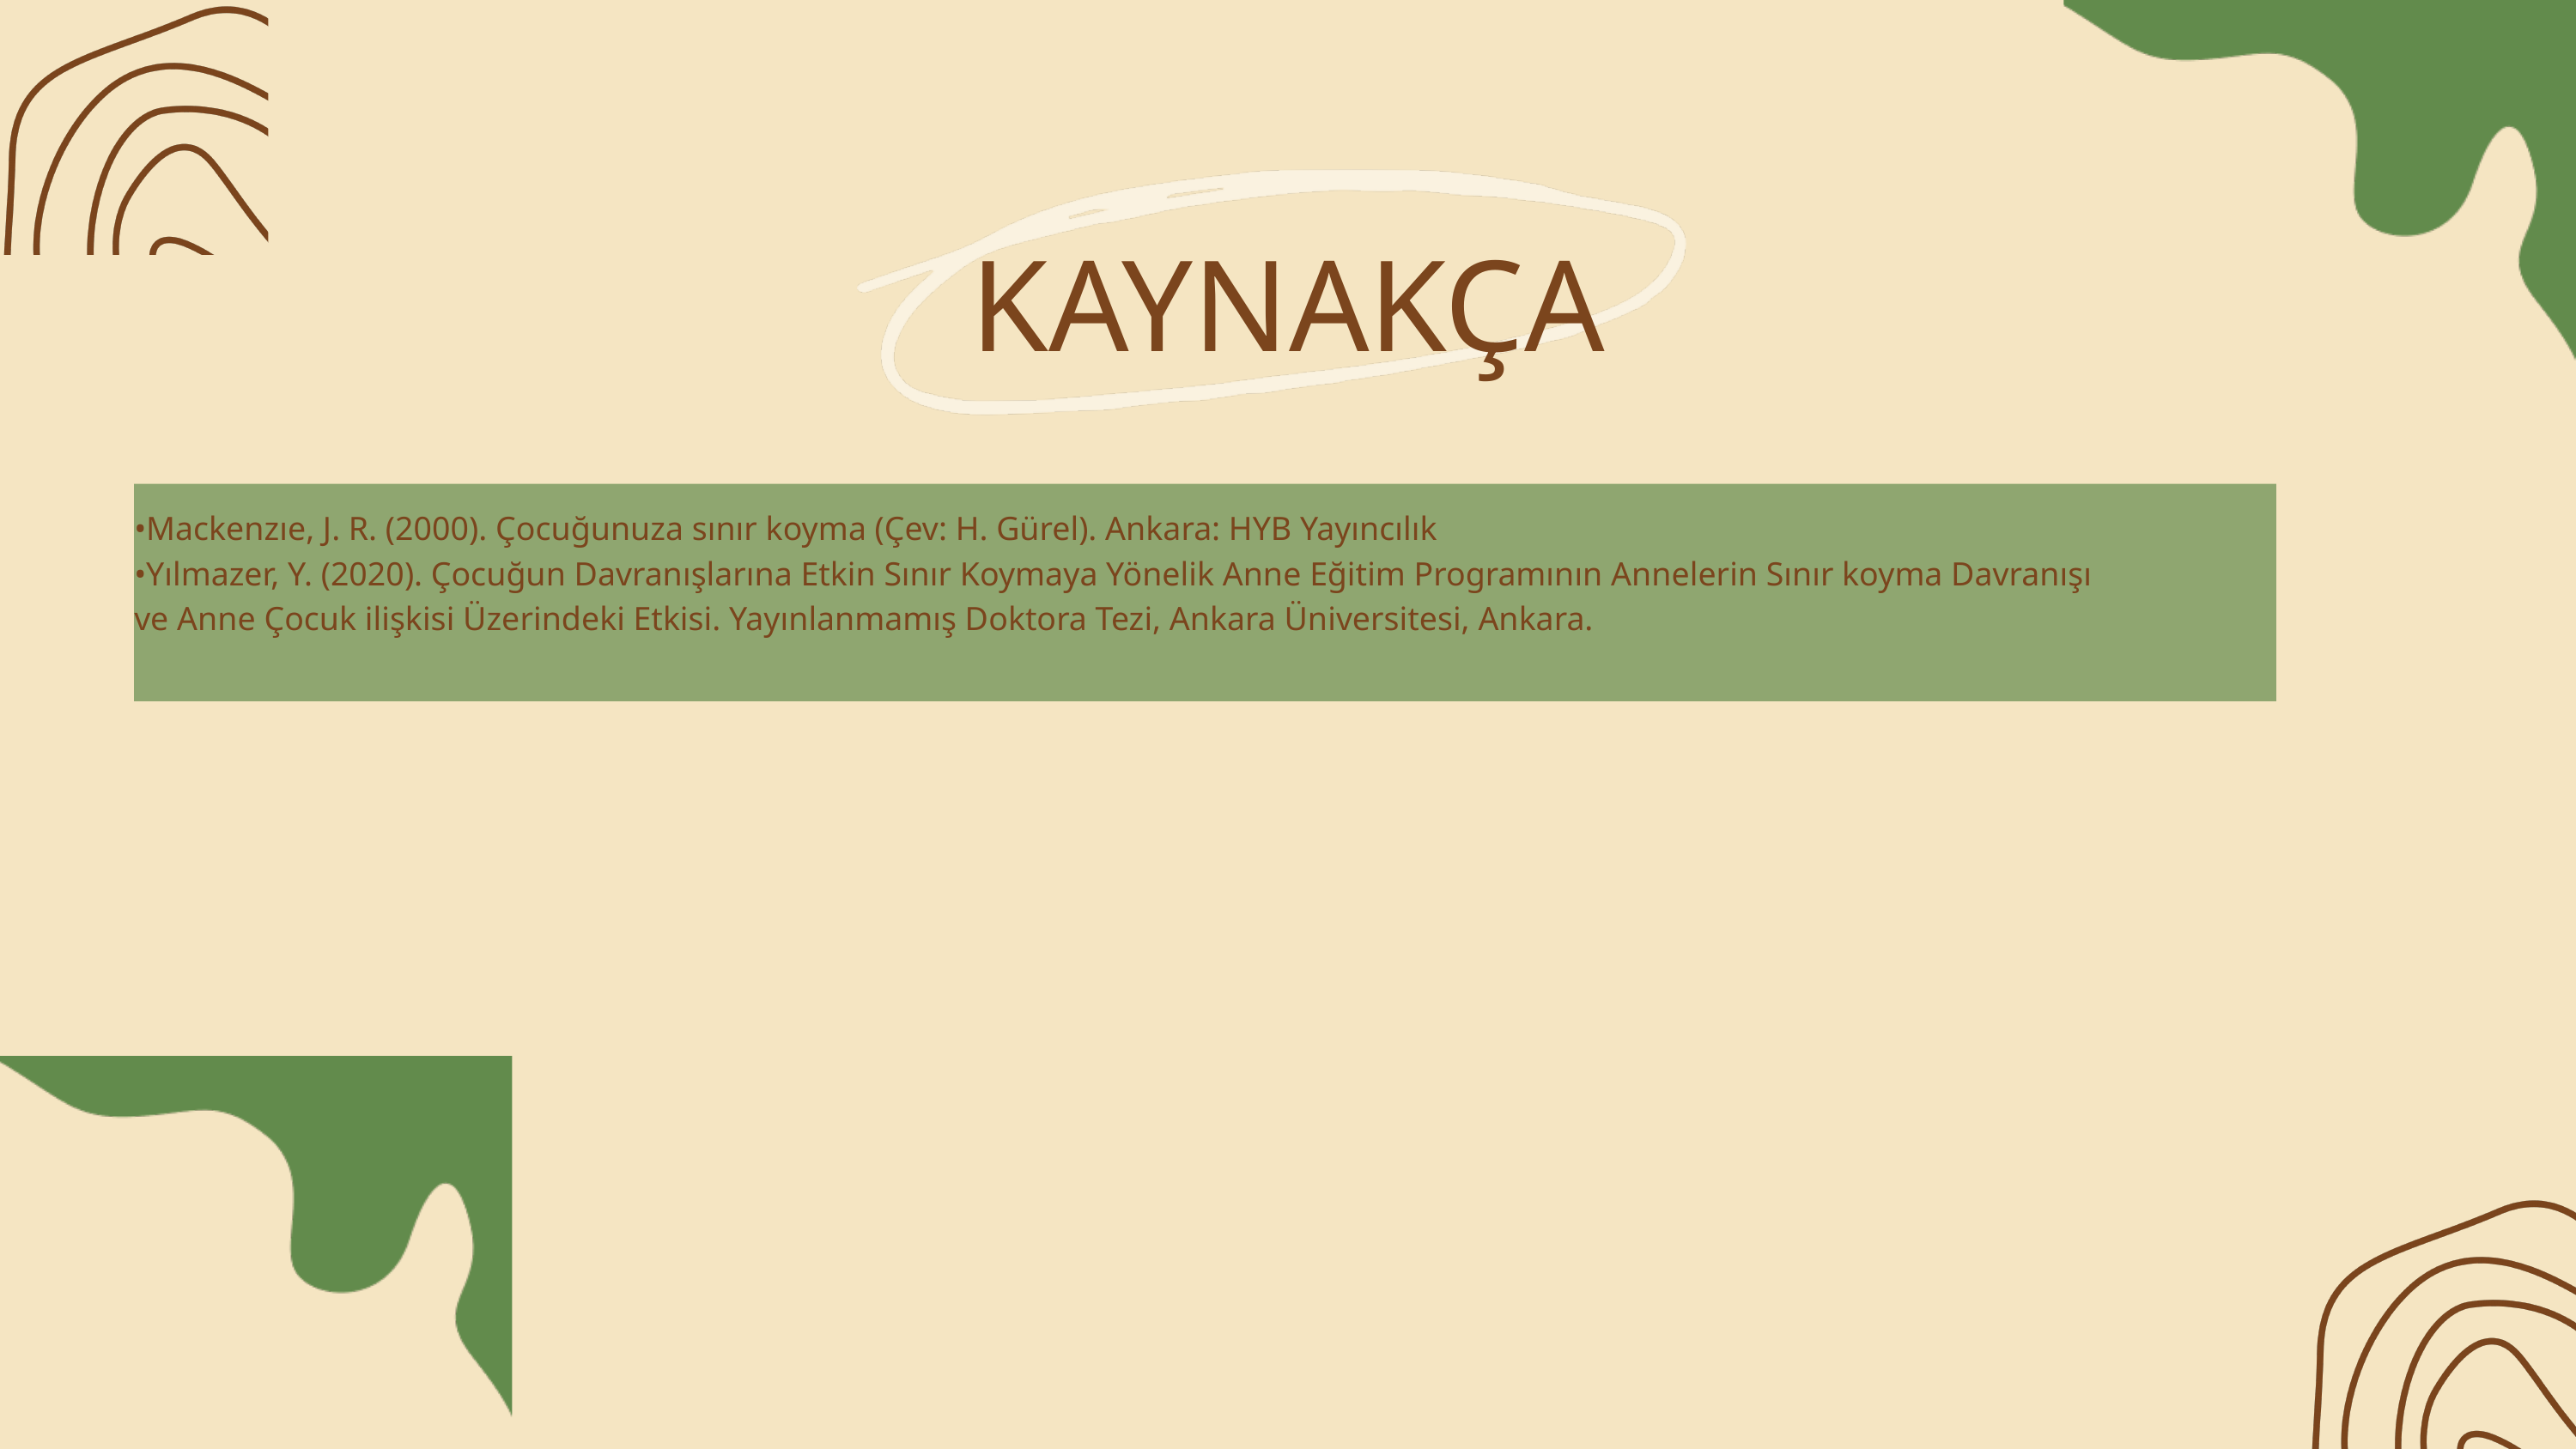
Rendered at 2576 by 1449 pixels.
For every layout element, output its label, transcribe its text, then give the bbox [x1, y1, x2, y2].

text_box [0, 0, 269, 255]
text_box [2063, 0, 2576, 392]
text_box [857, 168, 1686, 200]
text_box [0, 1056, 513, 1449]
text_box KAYNAKÇA [745, 200, 1831, 377]
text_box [133, 483, 2277, 701]
text_box [2307, 1193, 2576, 1449]
text_box [857, 377, 1686, 416]
